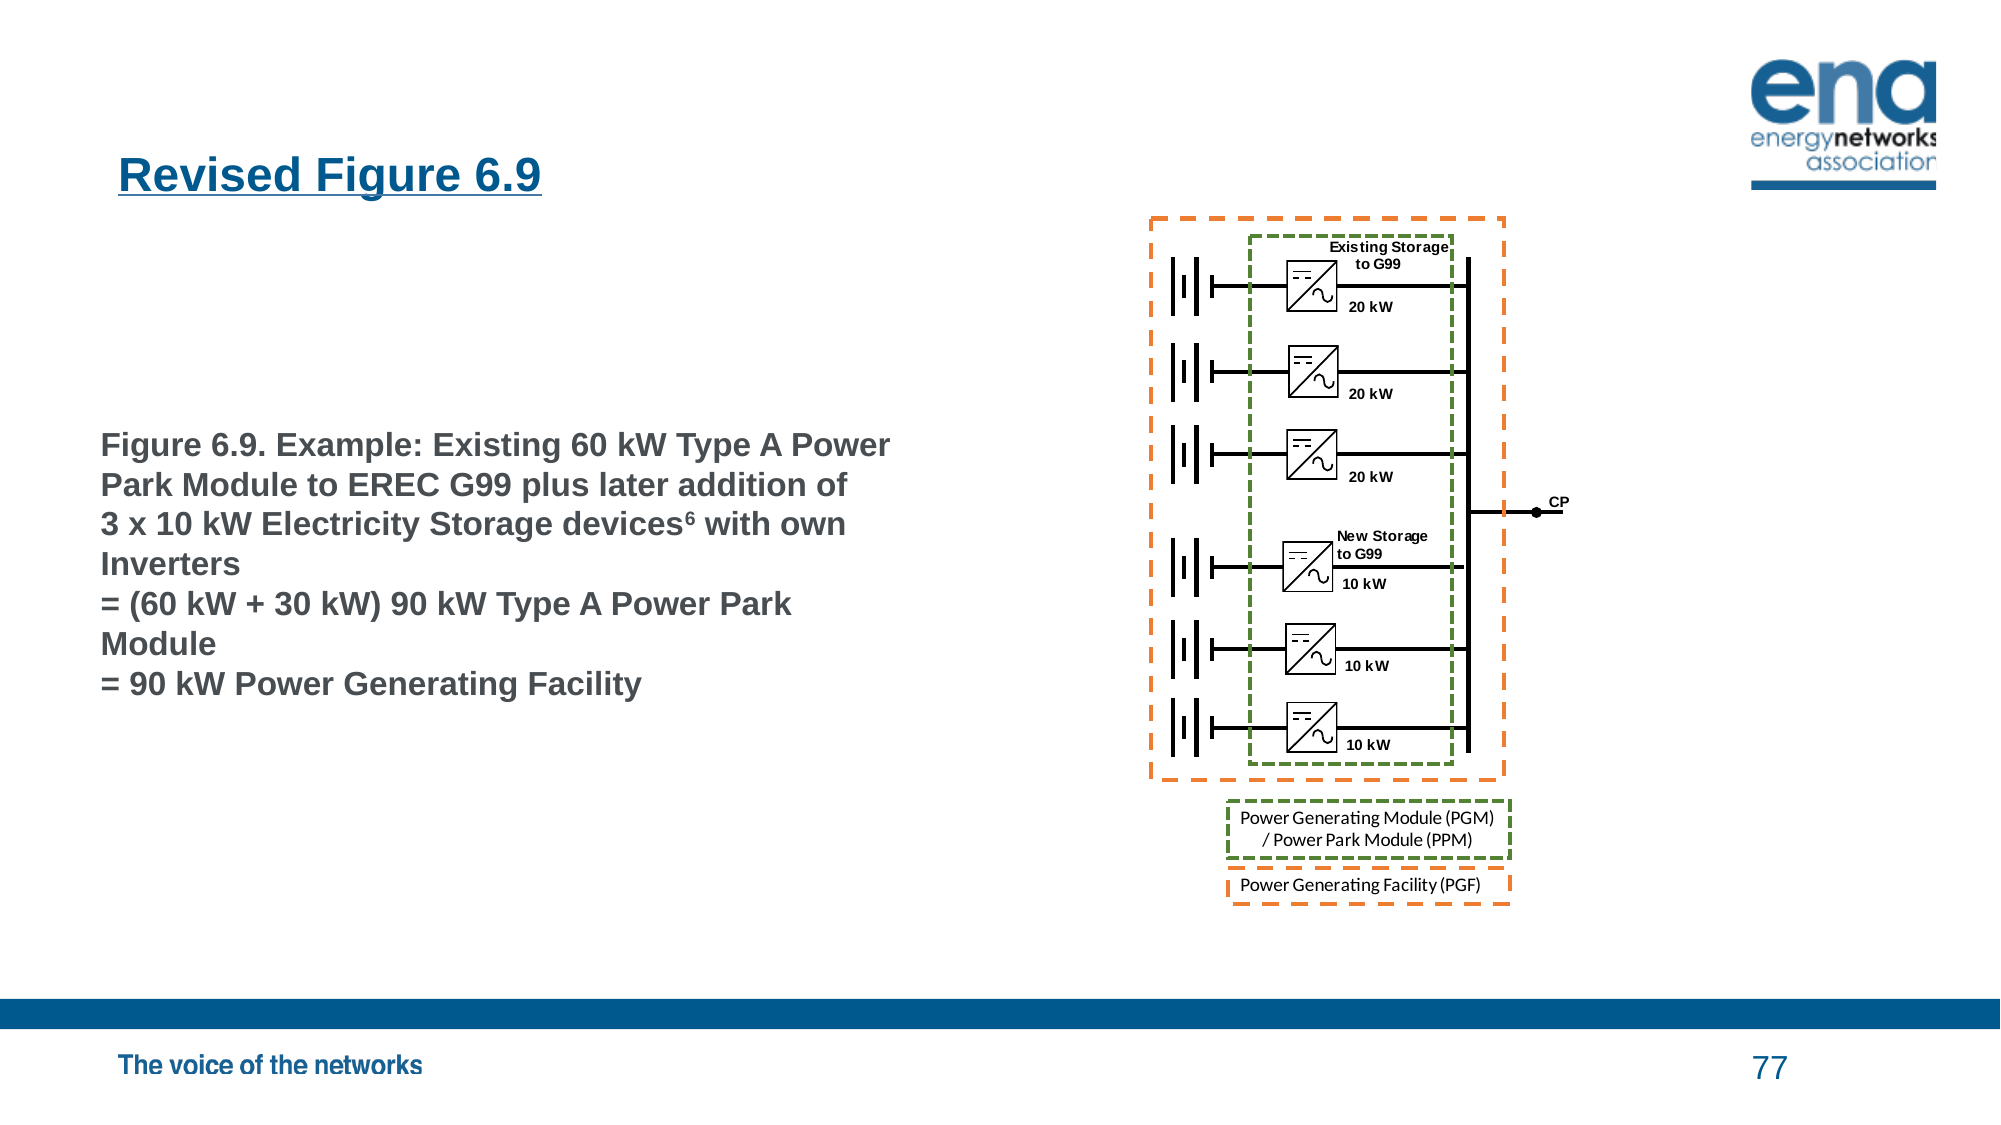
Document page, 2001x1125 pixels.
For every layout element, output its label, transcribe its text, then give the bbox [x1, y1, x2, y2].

text_box Figure 6.9. Example: Existing 60 kW Type A Power Park Module to EREC G99 plus later addition of 3 x 10 kW Electricity Storage devices6 with own Inverters = (60 kW + 30 kW) 90 kW Type A Power Park Module = 90 kW Power Generating Facility [85, 415, 909, 710]
picture [1149, 216, 1582, 909]
title Revised Figure 6.9 [118, 47, 1595, 201]
slide_number 77 [1751, 1036, 1937, 1096]
